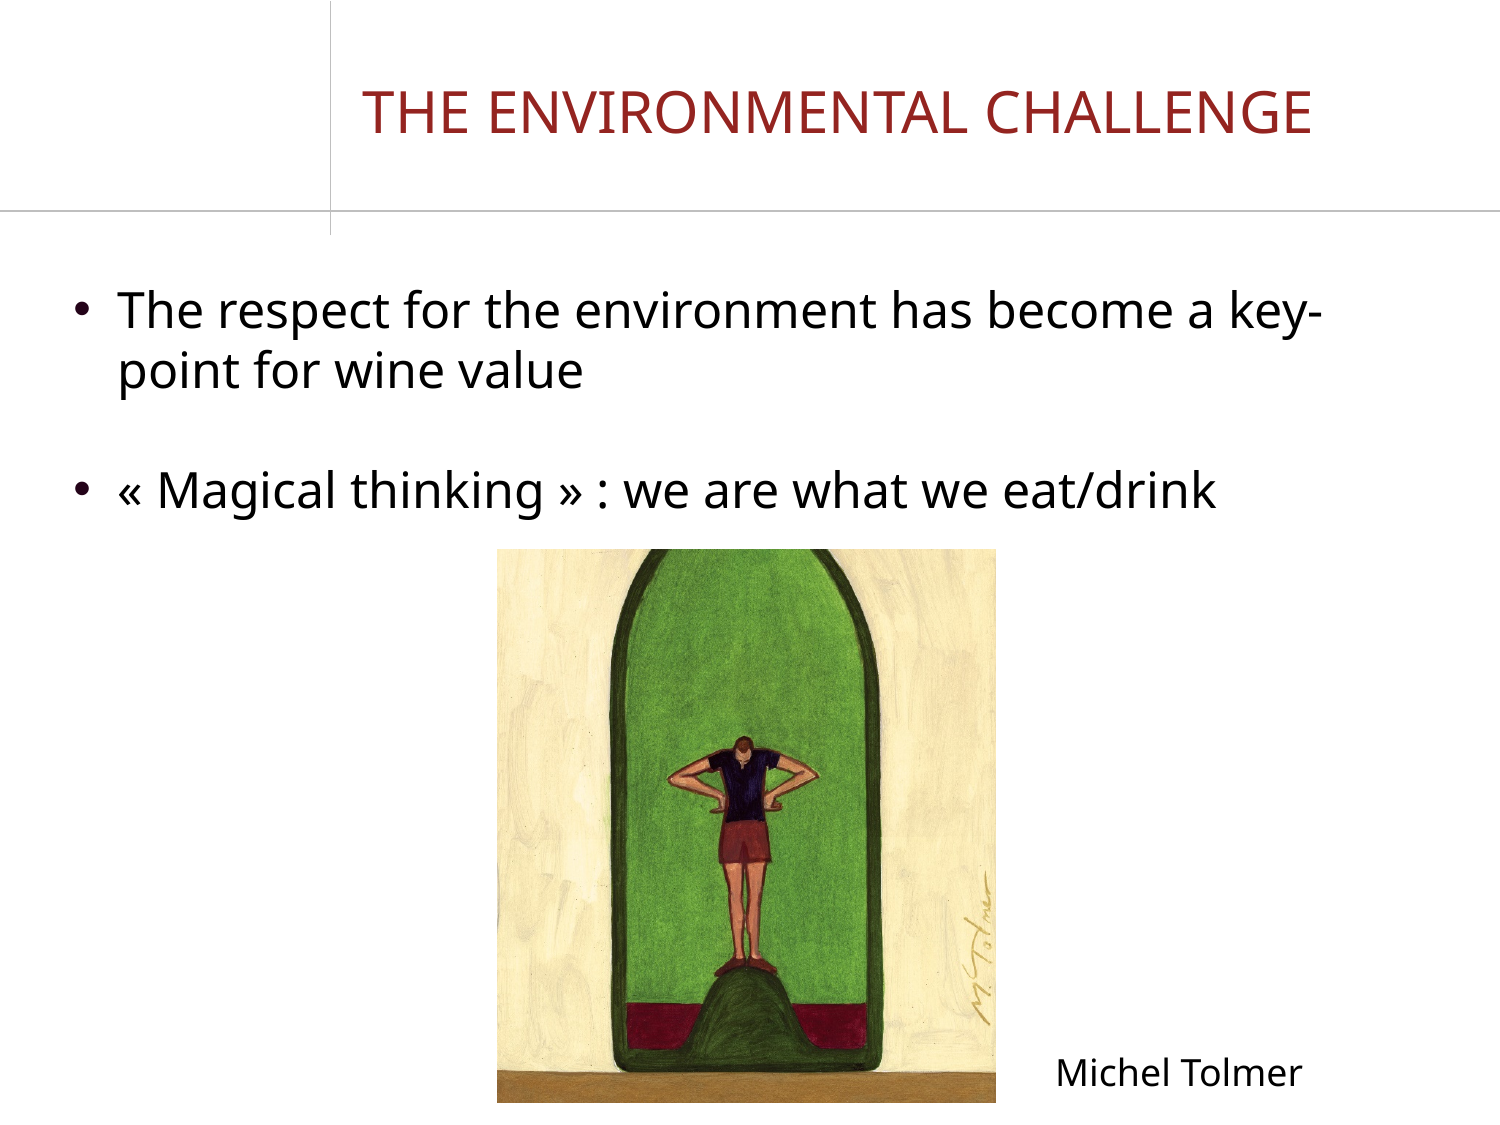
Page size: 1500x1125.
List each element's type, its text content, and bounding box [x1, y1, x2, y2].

text_box Michel Tolmer [1040, 1041, 1319, 1102]
text_box The respect for the environment has become a key-point for wine value « Magical thinking » : we are what we eat/drink [58, 220, 1418, 686]
picture [497, 549, 996, 1103]
text_box The environmental challenge [348, 67, 1500, 153]
